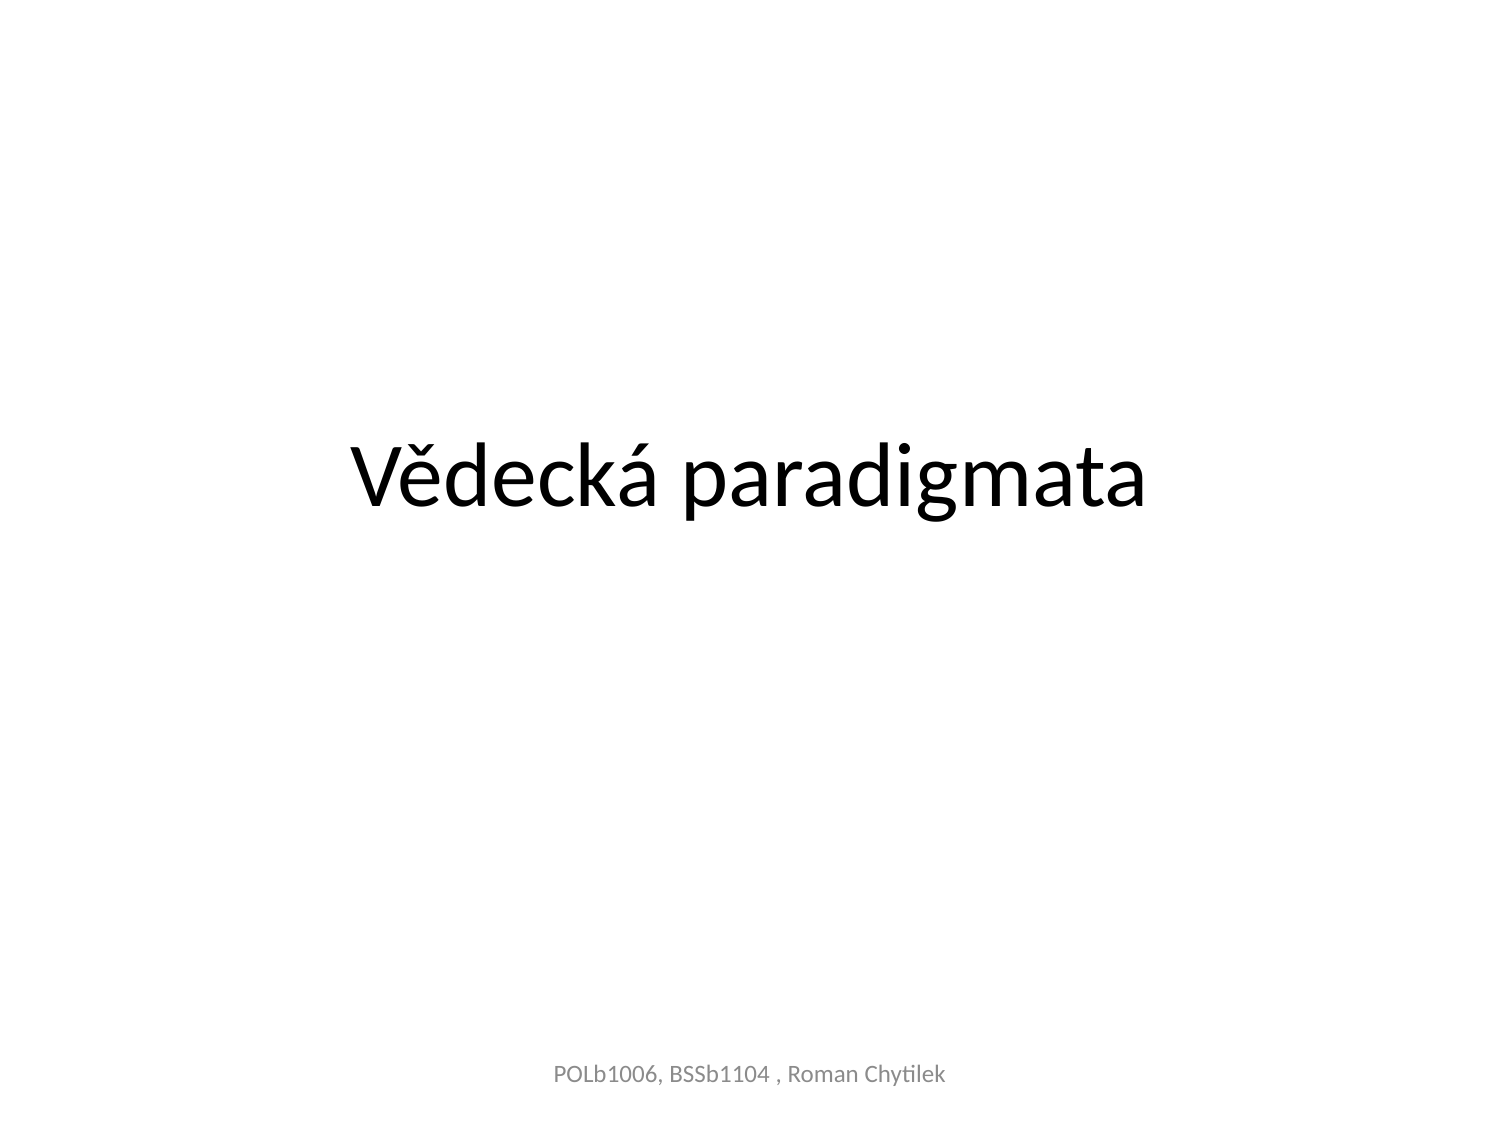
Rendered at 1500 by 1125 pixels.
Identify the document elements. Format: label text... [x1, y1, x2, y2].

title Vědecká paradigmata [112, 349, 1388, 591]
footer POLb1006, BSSb1104 , Roman Chytilek [512, 1042, 988, 1103]
